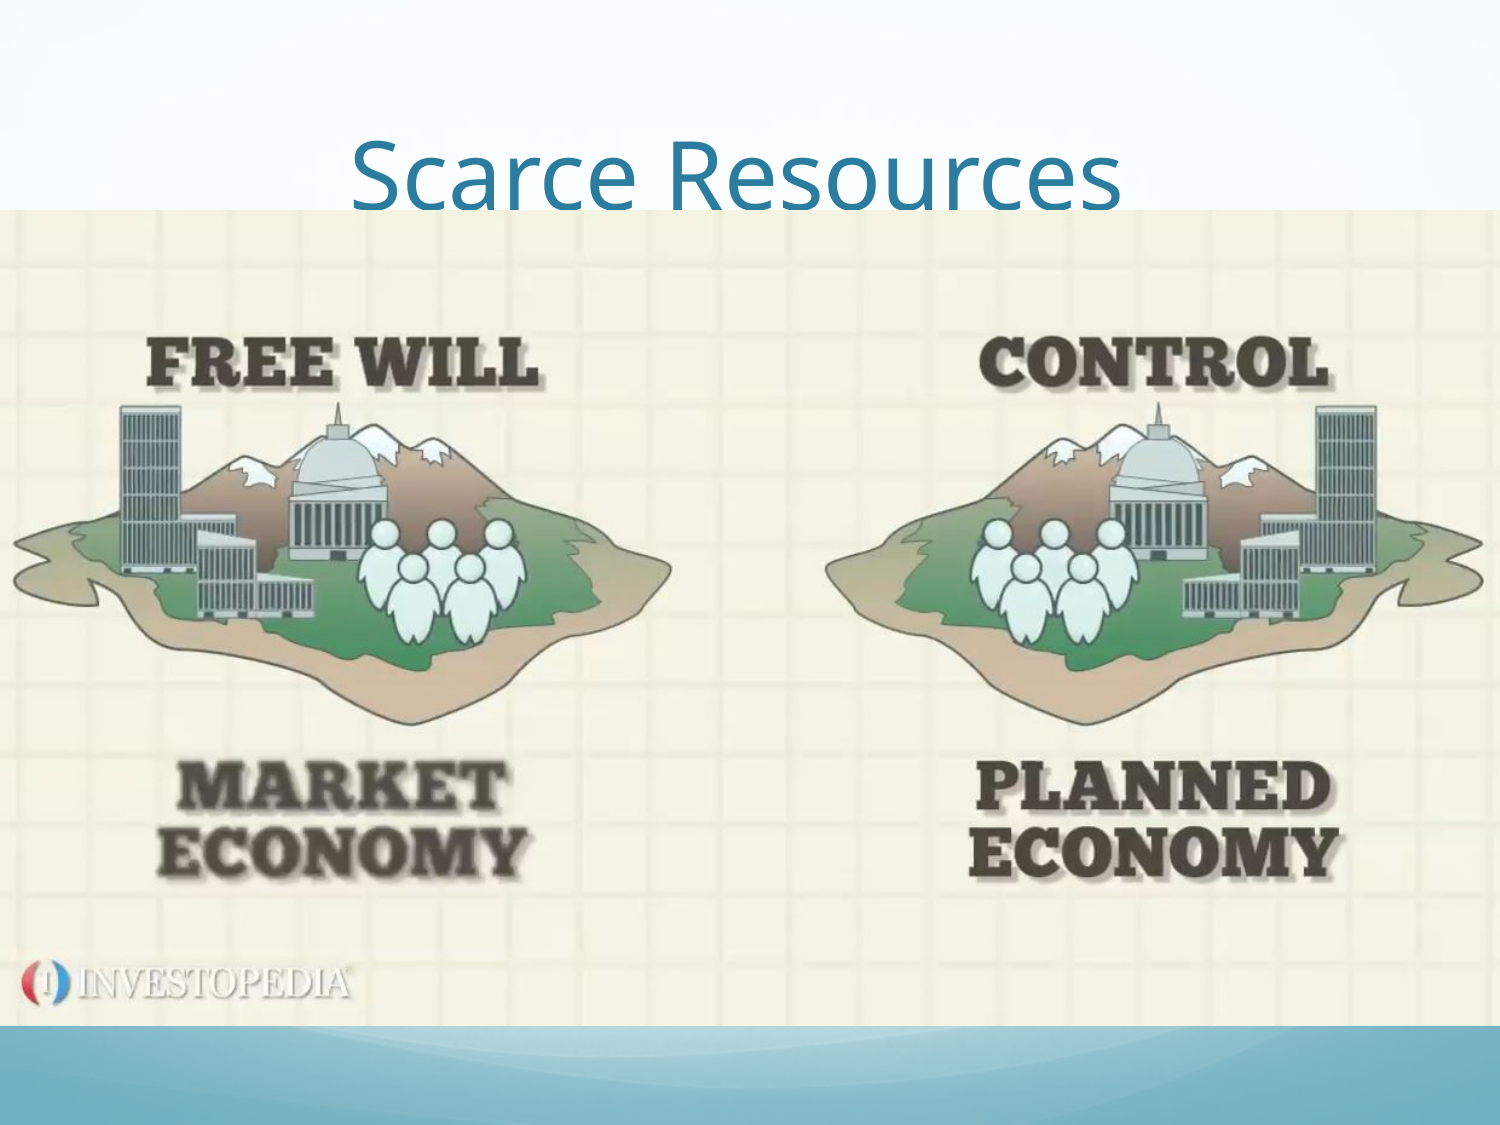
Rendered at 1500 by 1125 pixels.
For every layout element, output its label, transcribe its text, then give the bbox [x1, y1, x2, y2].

title Scarce Resources [90, 17, 1410, 207]
picture [0, 209, 1500, 1026]
